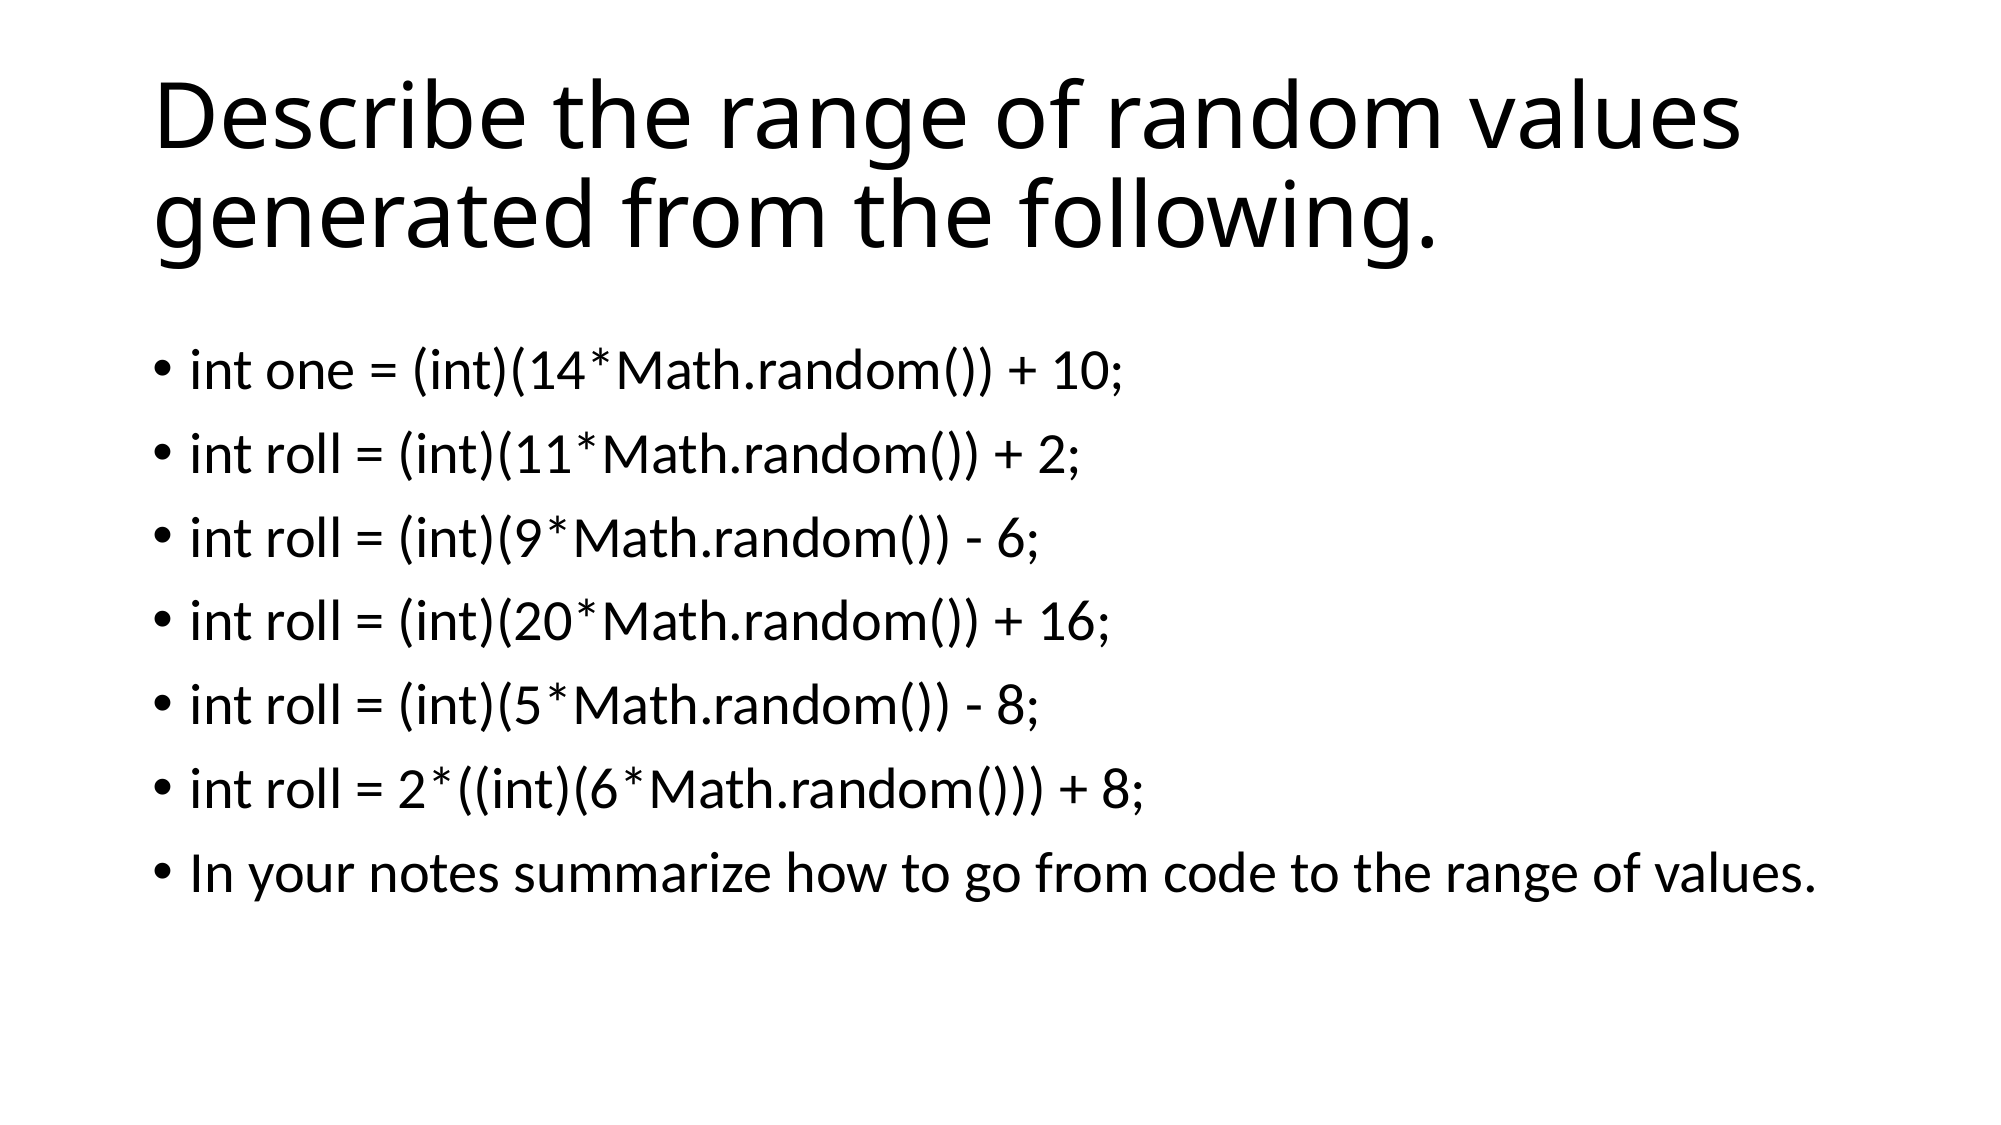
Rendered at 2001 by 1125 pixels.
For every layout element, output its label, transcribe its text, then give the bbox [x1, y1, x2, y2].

list int one = (int)(14*Math.random()) + 10; int roll = (int)(11*Math.random()) + 2; int roll = (int)(9*Math.random()) - 6; int roll = (int)(20*Math.random()) + 16; int roll = (int)(5*Math.random()) - 8; int roll = 2*((int)(6*Math.random())) + 8; In your notes summarize how to go from code to the range of values. [137, 331, 1863, 1014]
title Describe the range of random values generated from the following. [137, 59, 1863, 278]
